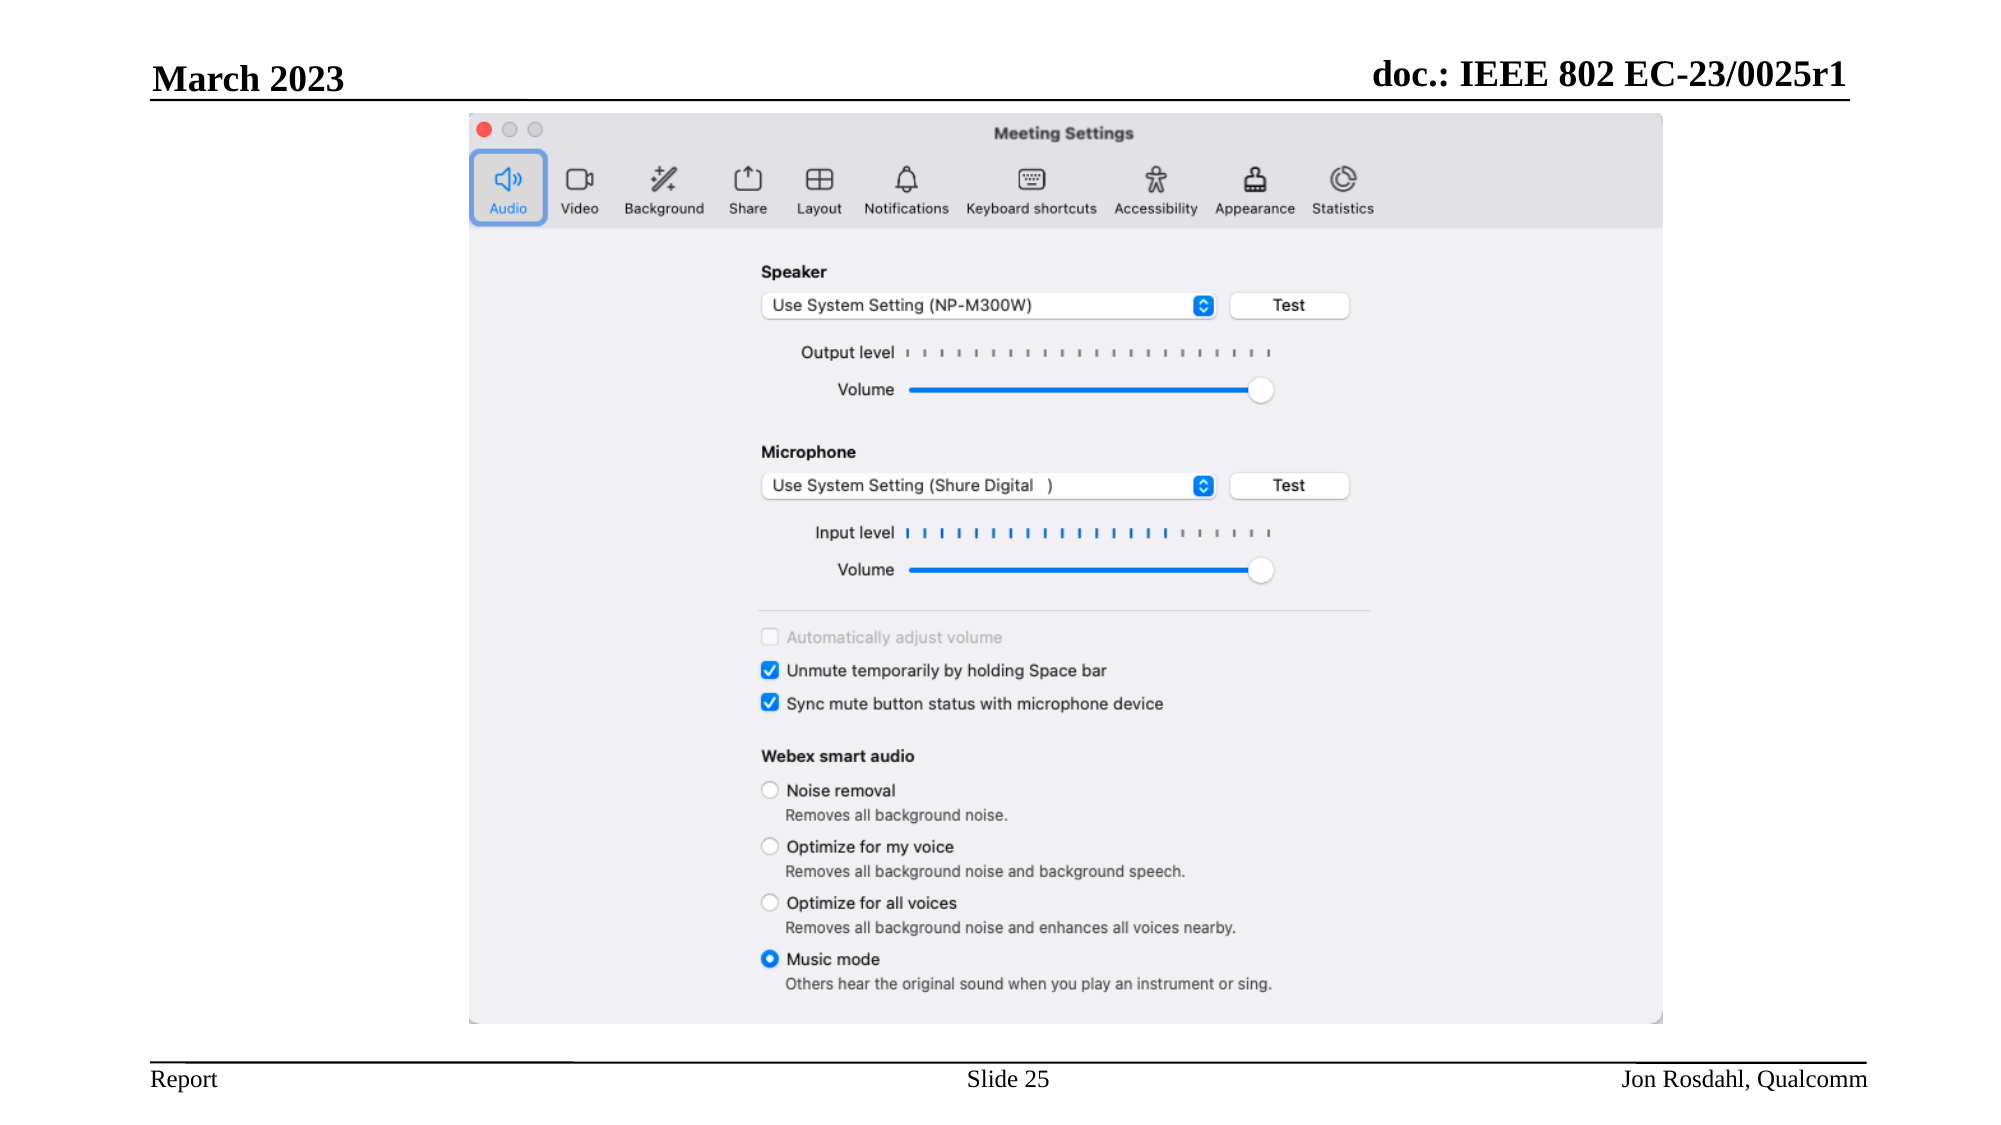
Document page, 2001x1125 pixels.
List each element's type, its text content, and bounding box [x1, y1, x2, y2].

picture [468, 113, 1663, 1024]
footer Jon Rosdahl, Qualcomm [1171, 1061, 1869, 1093]
slide_number Slide 25 [950, 1061, 1067, 1123]
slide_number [152, 54, 563, 100]
